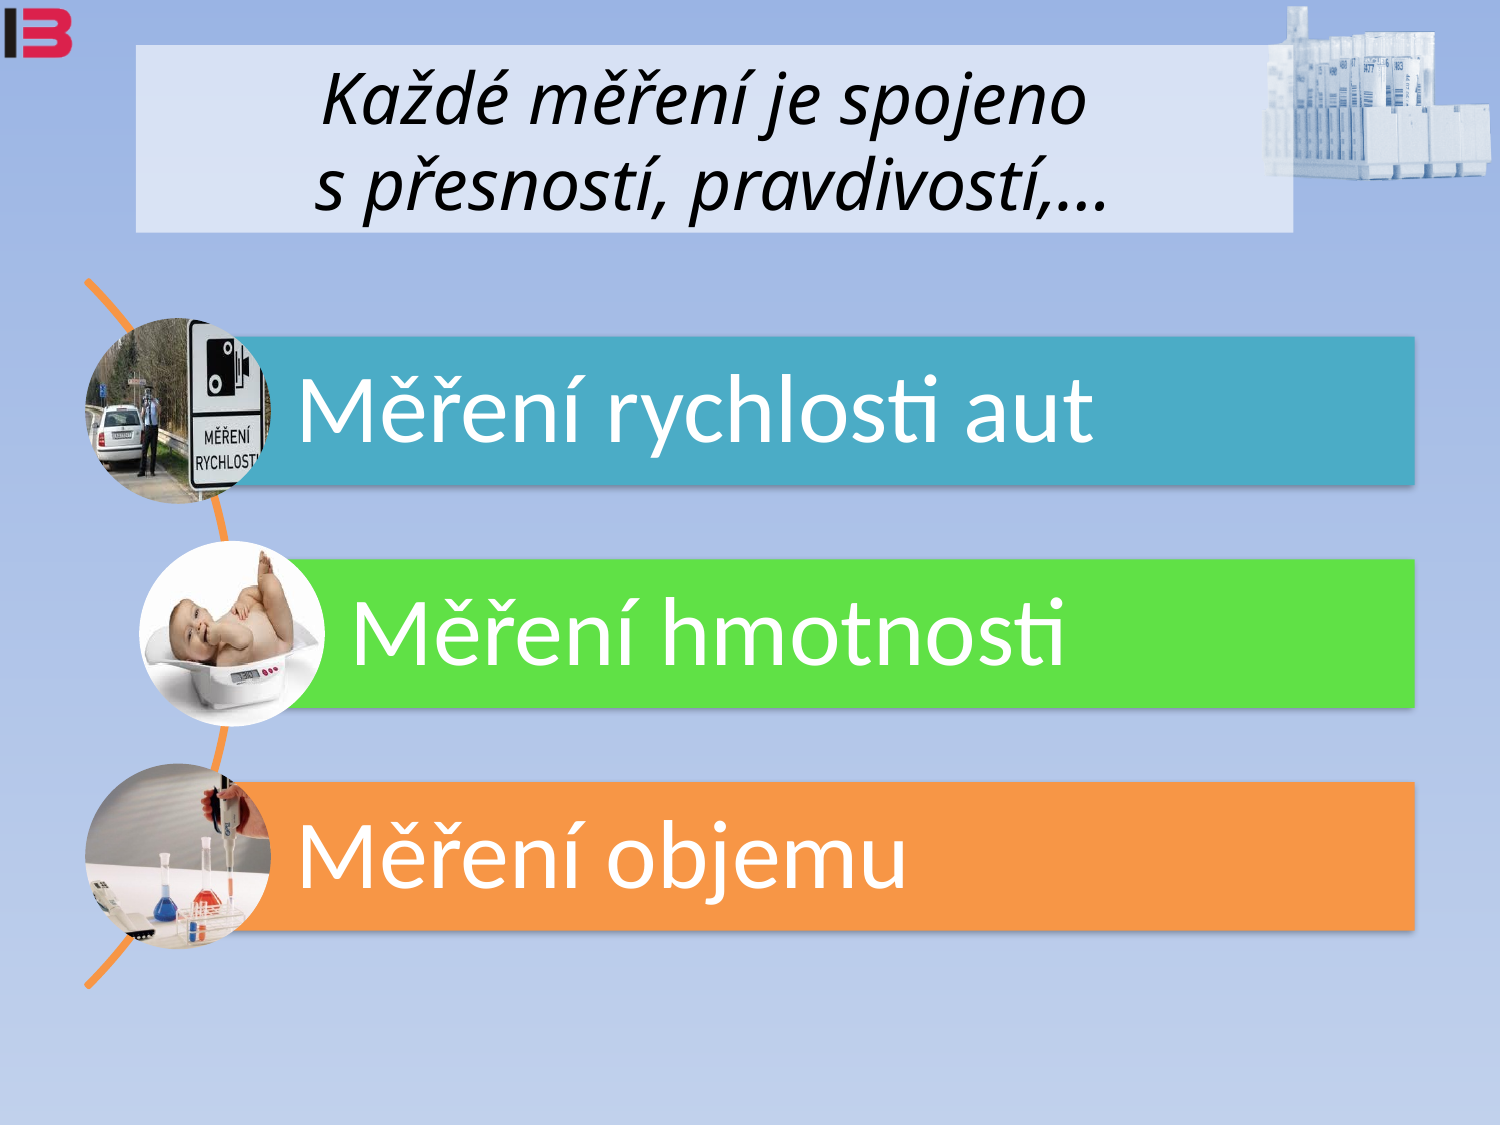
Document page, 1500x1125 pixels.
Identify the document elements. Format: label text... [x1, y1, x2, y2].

picture [4, 5, 78, 61]
title Každé měření je spojeno s přesností, pravdivostí,… [135, 45, 1294, 233]
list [74, 262, 1426, 1006]
